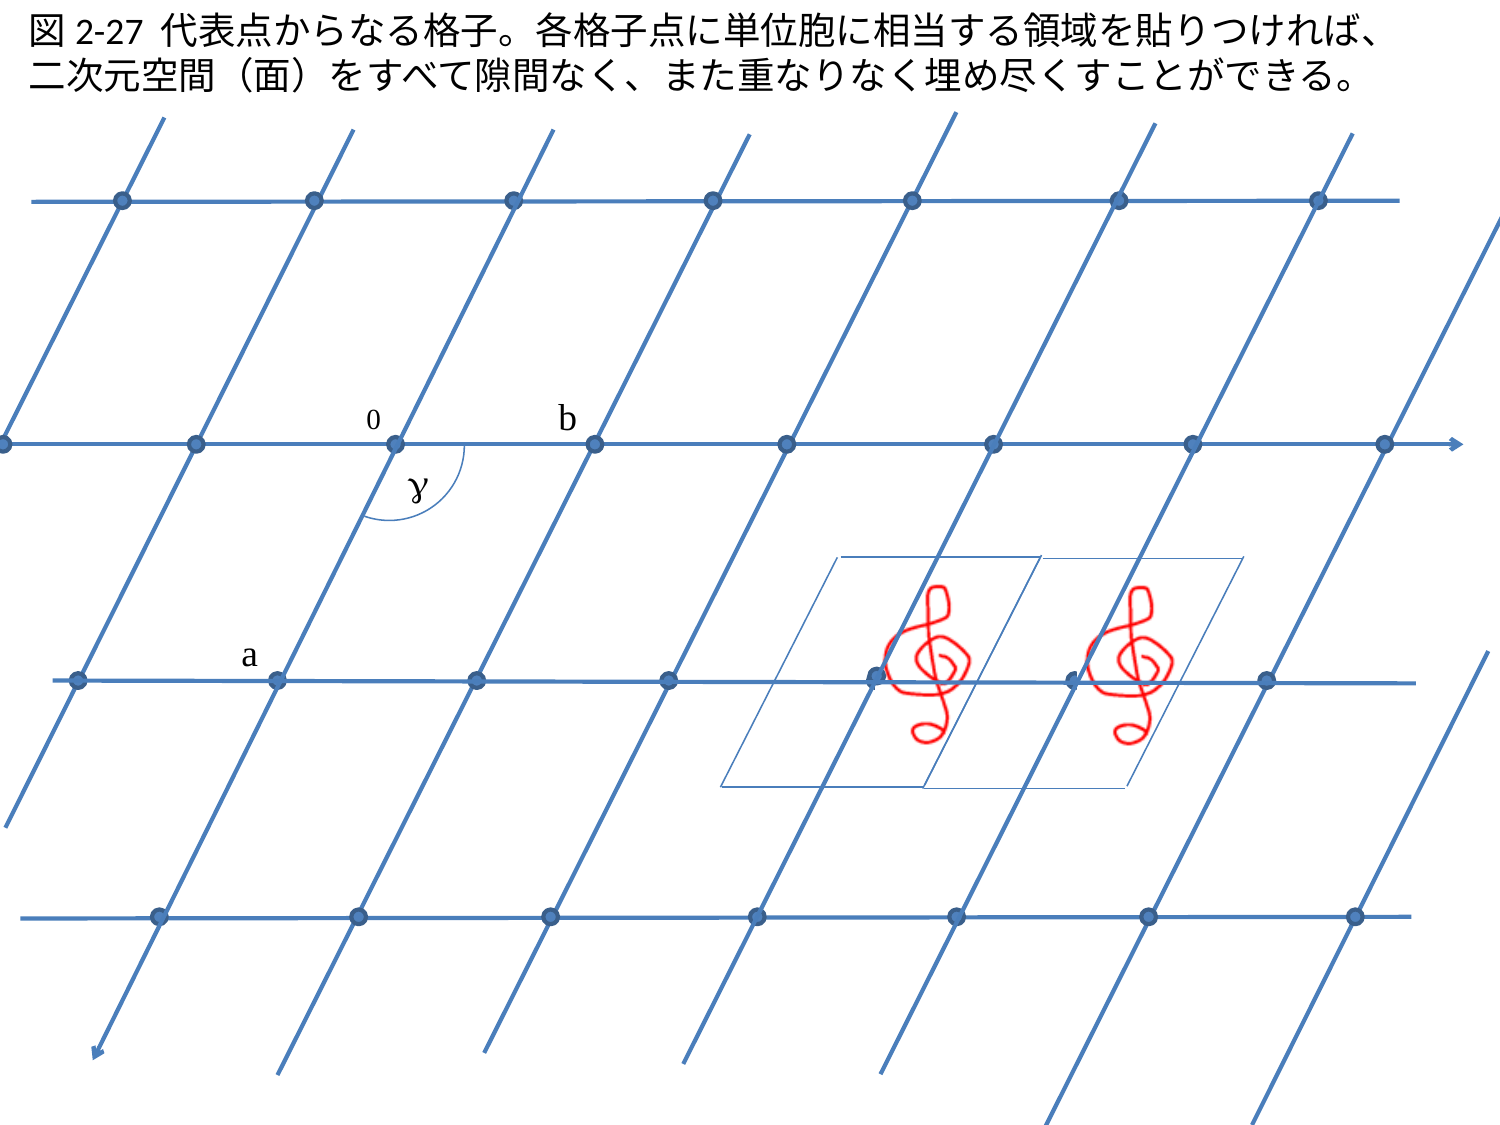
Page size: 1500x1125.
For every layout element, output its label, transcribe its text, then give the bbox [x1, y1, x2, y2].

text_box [880, 133, 1353, 678]
text_box (f) 六方晶系 [51, 684, 1416, 1080]
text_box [683, 122, 1156, 678]
text_box 図2-27 代表点からなる格子。各格子点に単位胞に相当する領域を貼りつければ、 二次元空間（面）をすべて隙間なく、また重なりなく埋め尽くすことができる。 [13, 0, 1414, 105]
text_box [683, 692, 875, 1065]
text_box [52, 680, 1416, 684]
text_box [880, 692, 1353, 1075]
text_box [0, 111, 1500, 1125]
